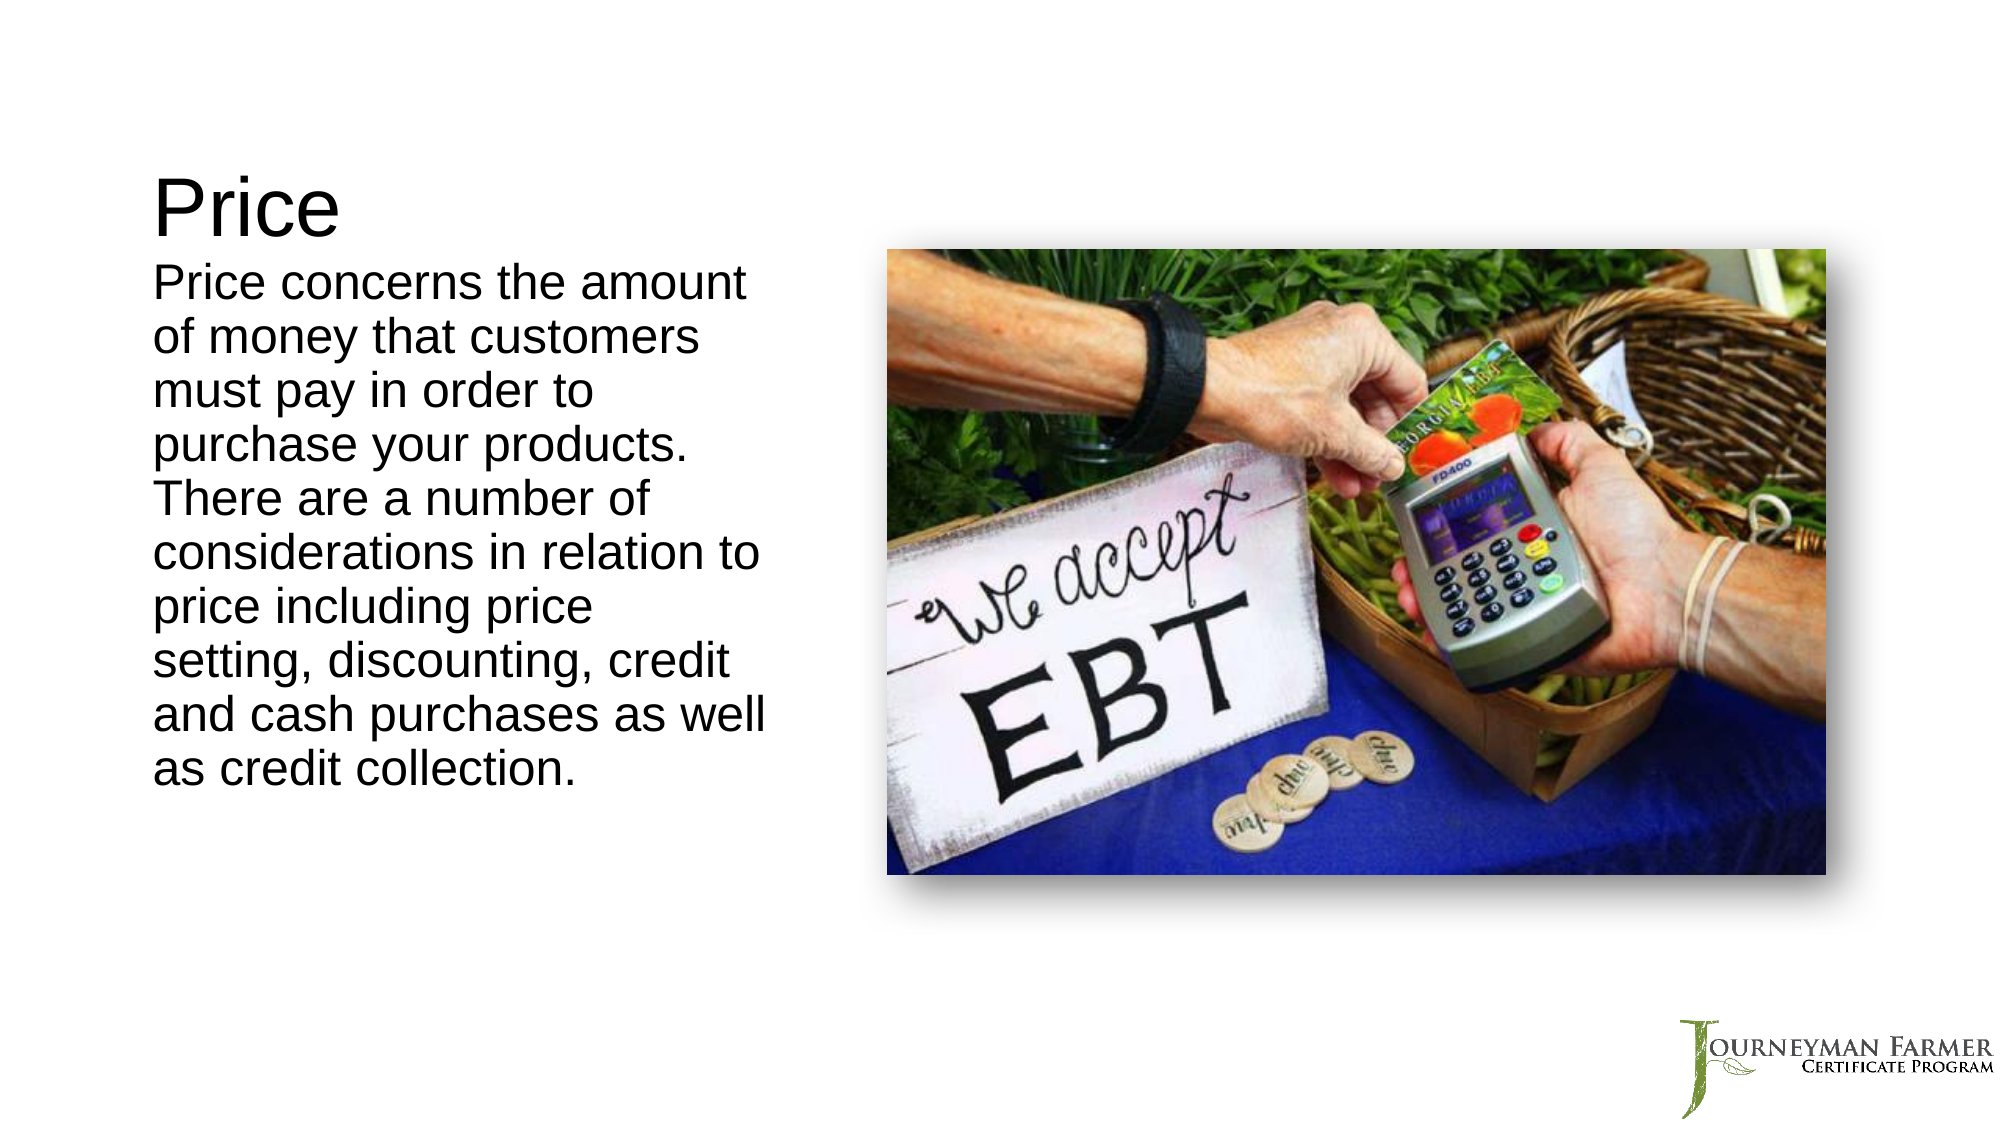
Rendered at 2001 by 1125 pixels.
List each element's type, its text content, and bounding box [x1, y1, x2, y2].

picture [1680, 1020, 1994, 1119]
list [887, 249, 1826, 875]
list Price concerns the amount of money that customers must pay in order to purchase your products. There are a number of considerations in relation to price including price setting, discounting, credit and cash purchases as well as credit collection. [137, 248, 783, 875]
title Price [137, 0, 783, 248]
